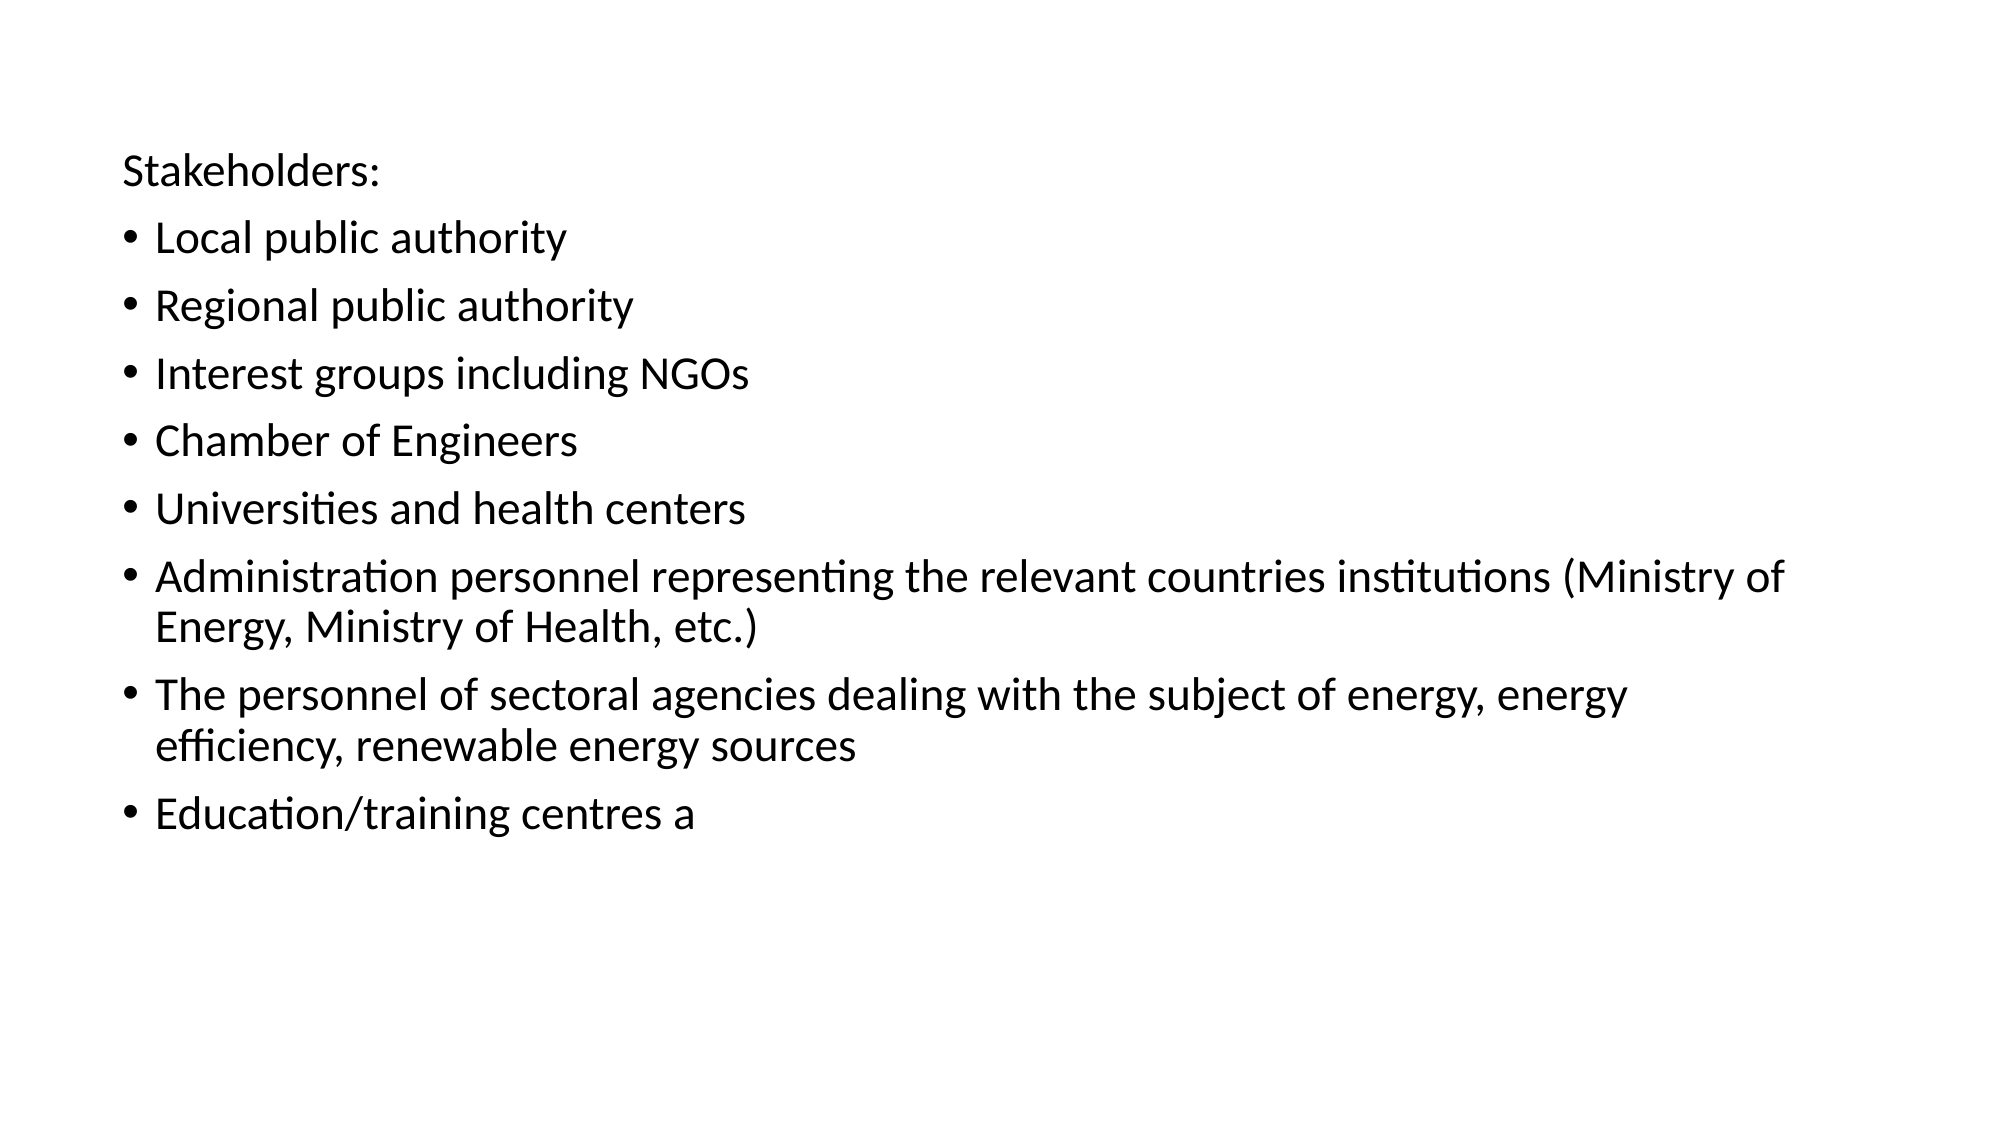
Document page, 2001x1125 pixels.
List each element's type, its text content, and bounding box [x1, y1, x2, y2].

list Stakeholders: Local public authority Regional public authority Interest groups including NGOs Chamber of Engineers Universities and health centers Administration personnel representing the relevant countries institutions (Ministry of Energy, Ministry of Health, etc.) The personnel of sectoral agencies dealing with the subject of energy, energy efficiency, renewable energy sources Education/training centres a [107, 137, 1833, 852]
